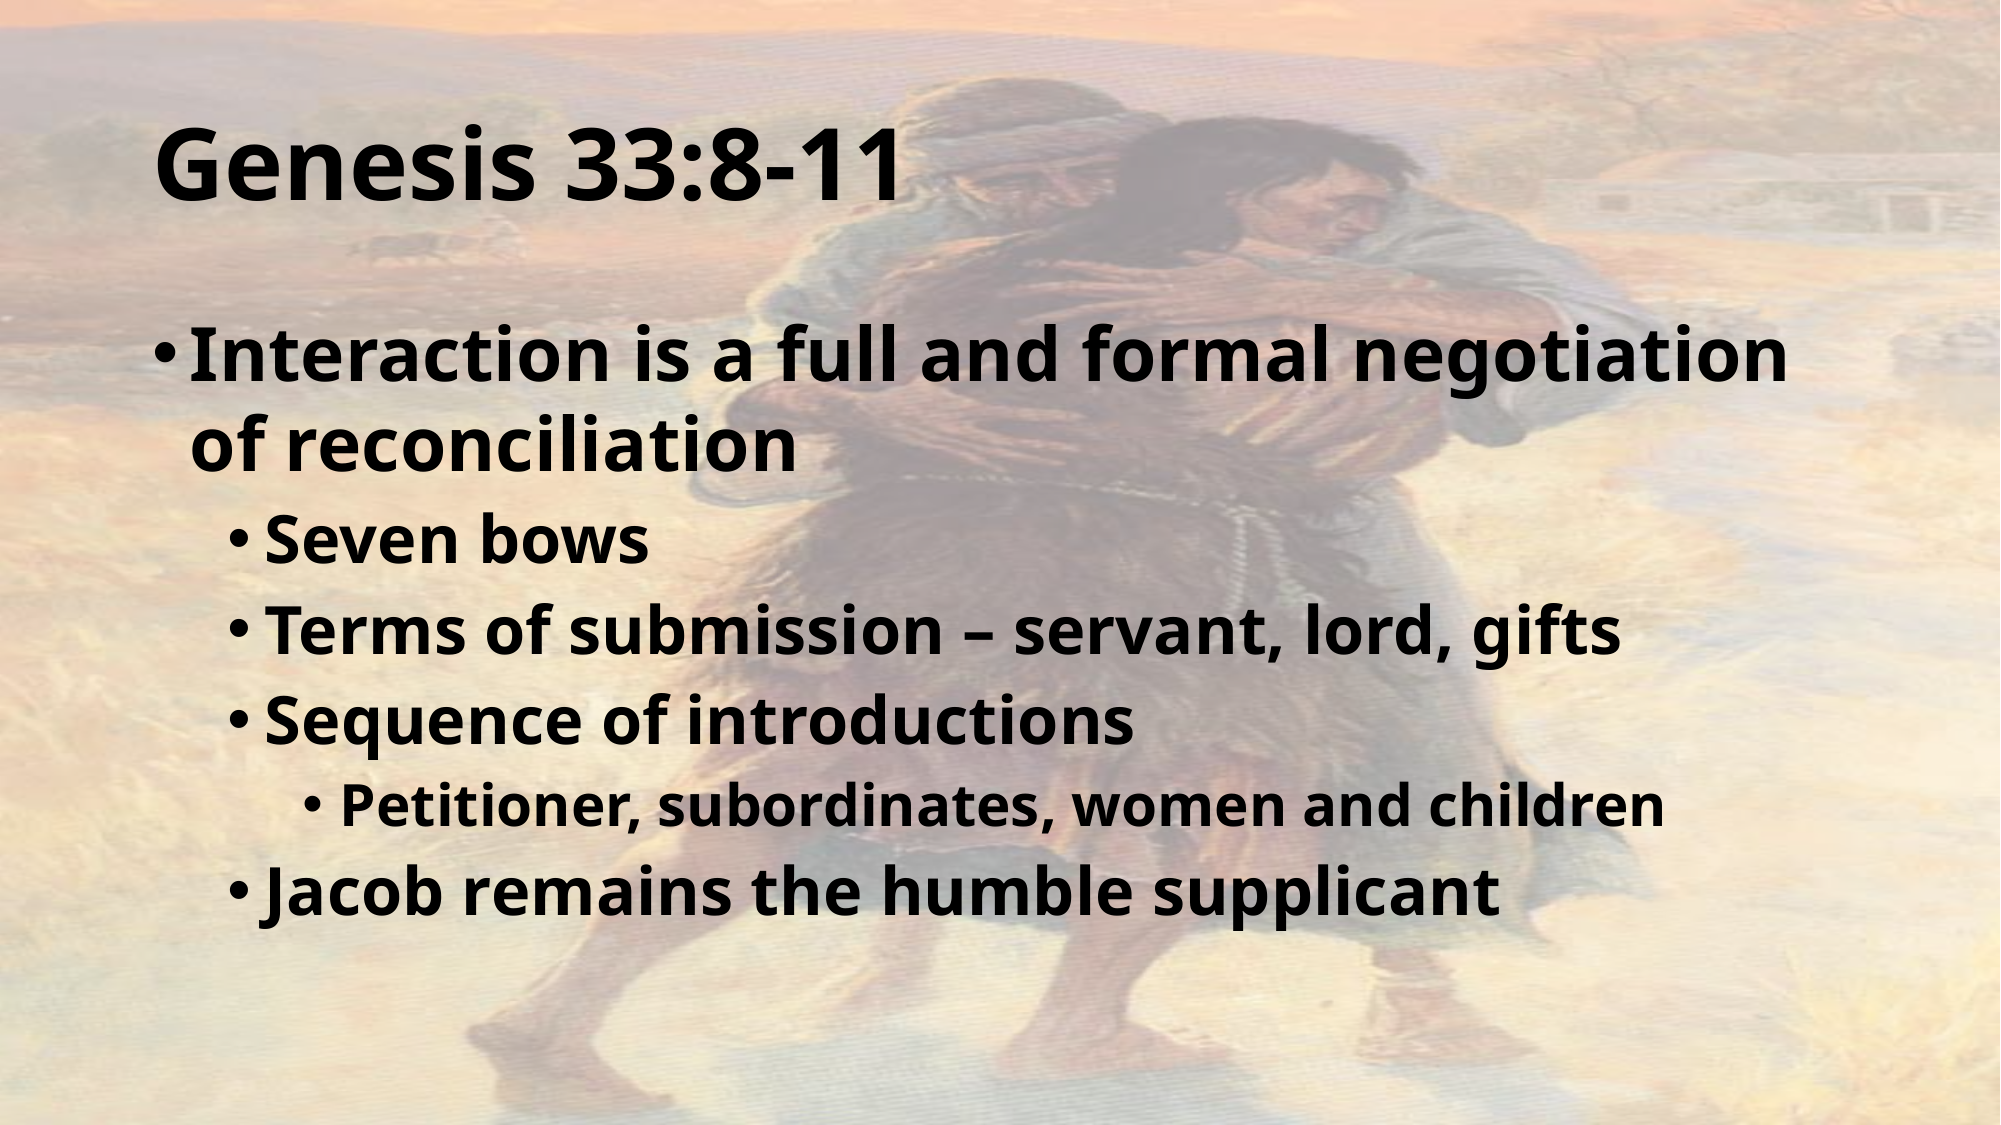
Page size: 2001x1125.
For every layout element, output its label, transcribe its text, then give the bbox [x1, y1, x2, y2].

title Genesis 33:8-11 [137, 59, 1863, 278]
list Interaction is a full and formal negotiation of reconciliation Seven bows Terms of submission – servant, lord, gifts Sequence of introductions Petitioner, subordinates, women and children Jacob remains the humble supplicant [137, 299, 1863, 1014]
